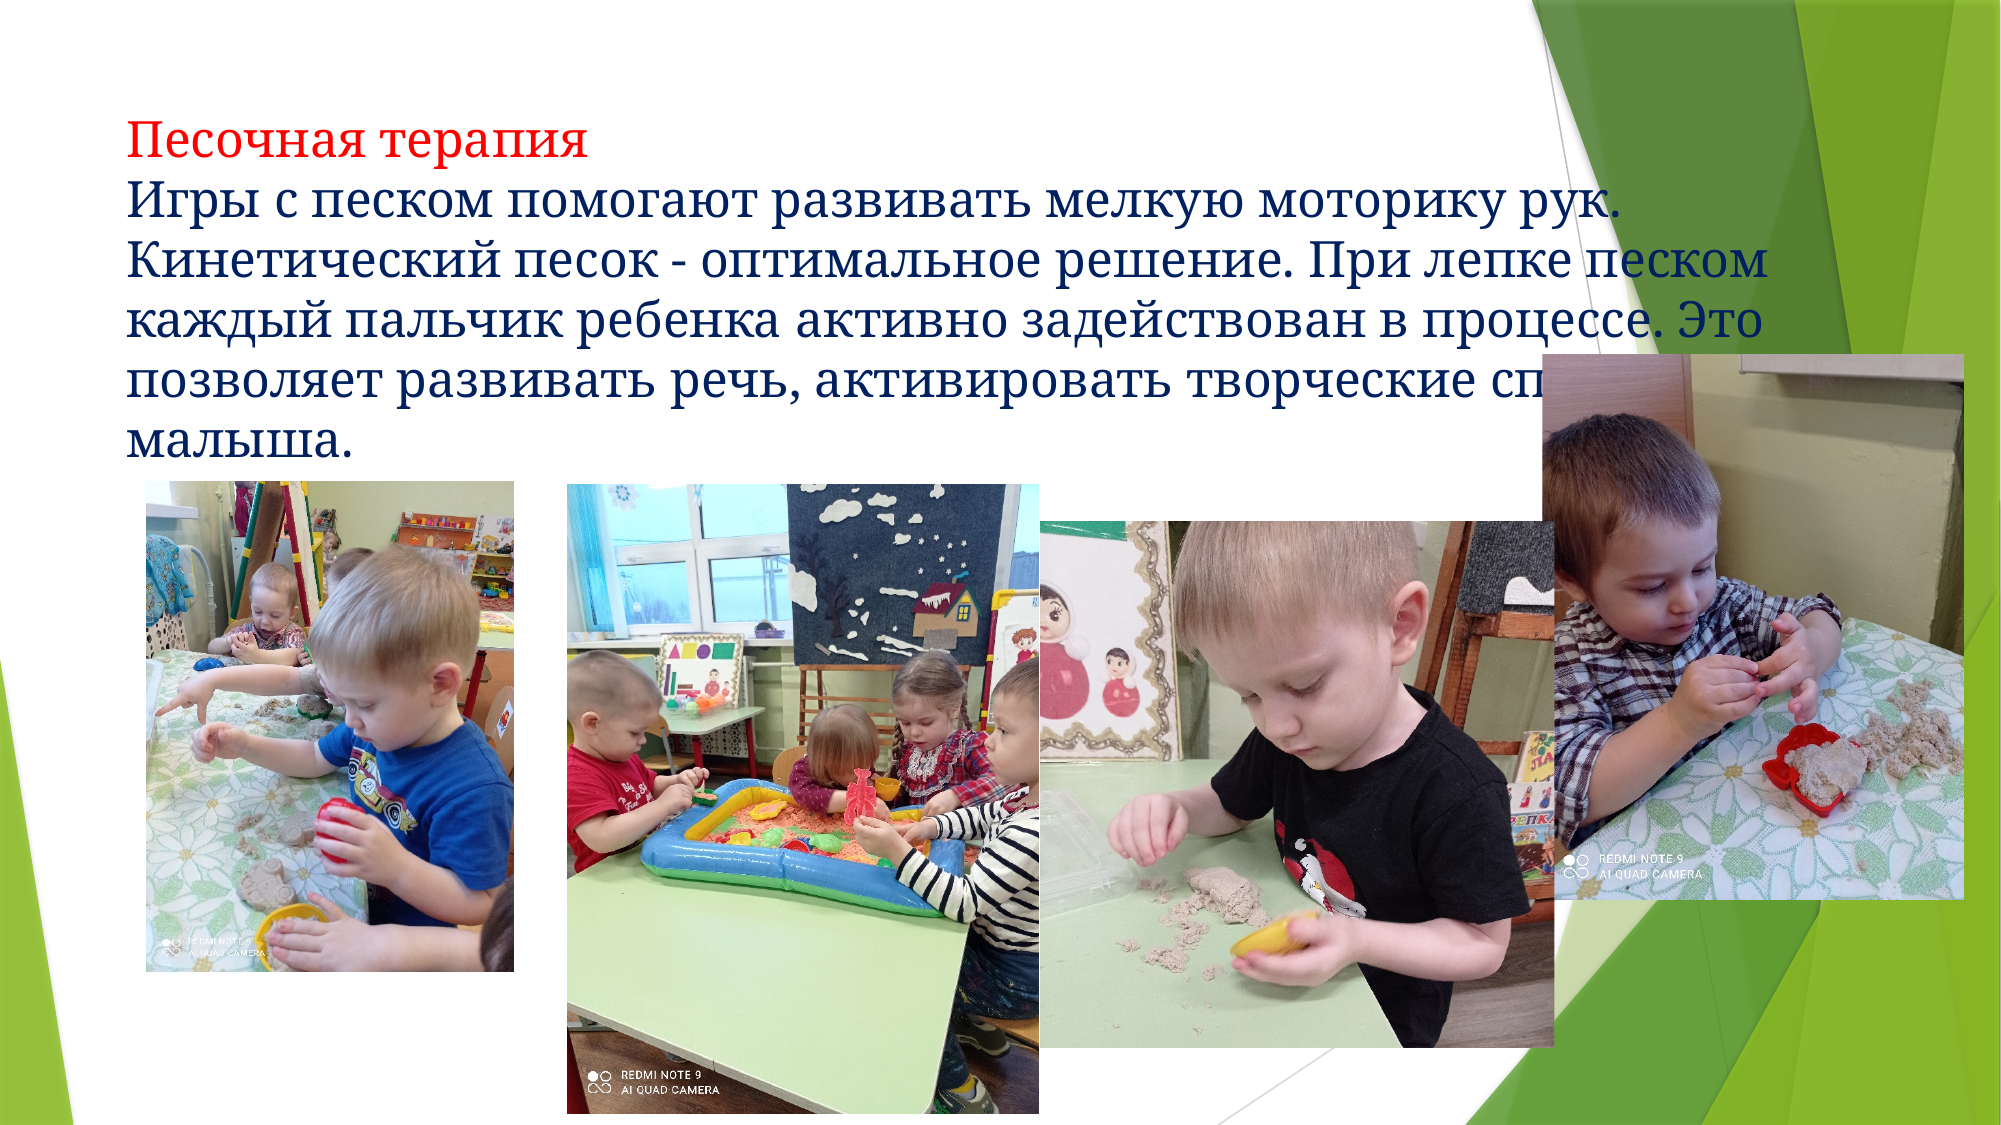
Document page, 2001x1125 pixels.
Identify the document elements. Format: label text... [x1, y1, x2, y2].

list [145, 480, 514, 973]
title Песочная терапия Игры с песком помогают развивать мелкую моторику рук. Кинетический песок - оптимальное решение. При лепке песком каждый пальчик ребенка активно задействован в процессе. Это позволяет развивать речь, активировать творческие способности малыша. [111, 99, 1964, 355]
picture [567, 353, 1965, 1115]
